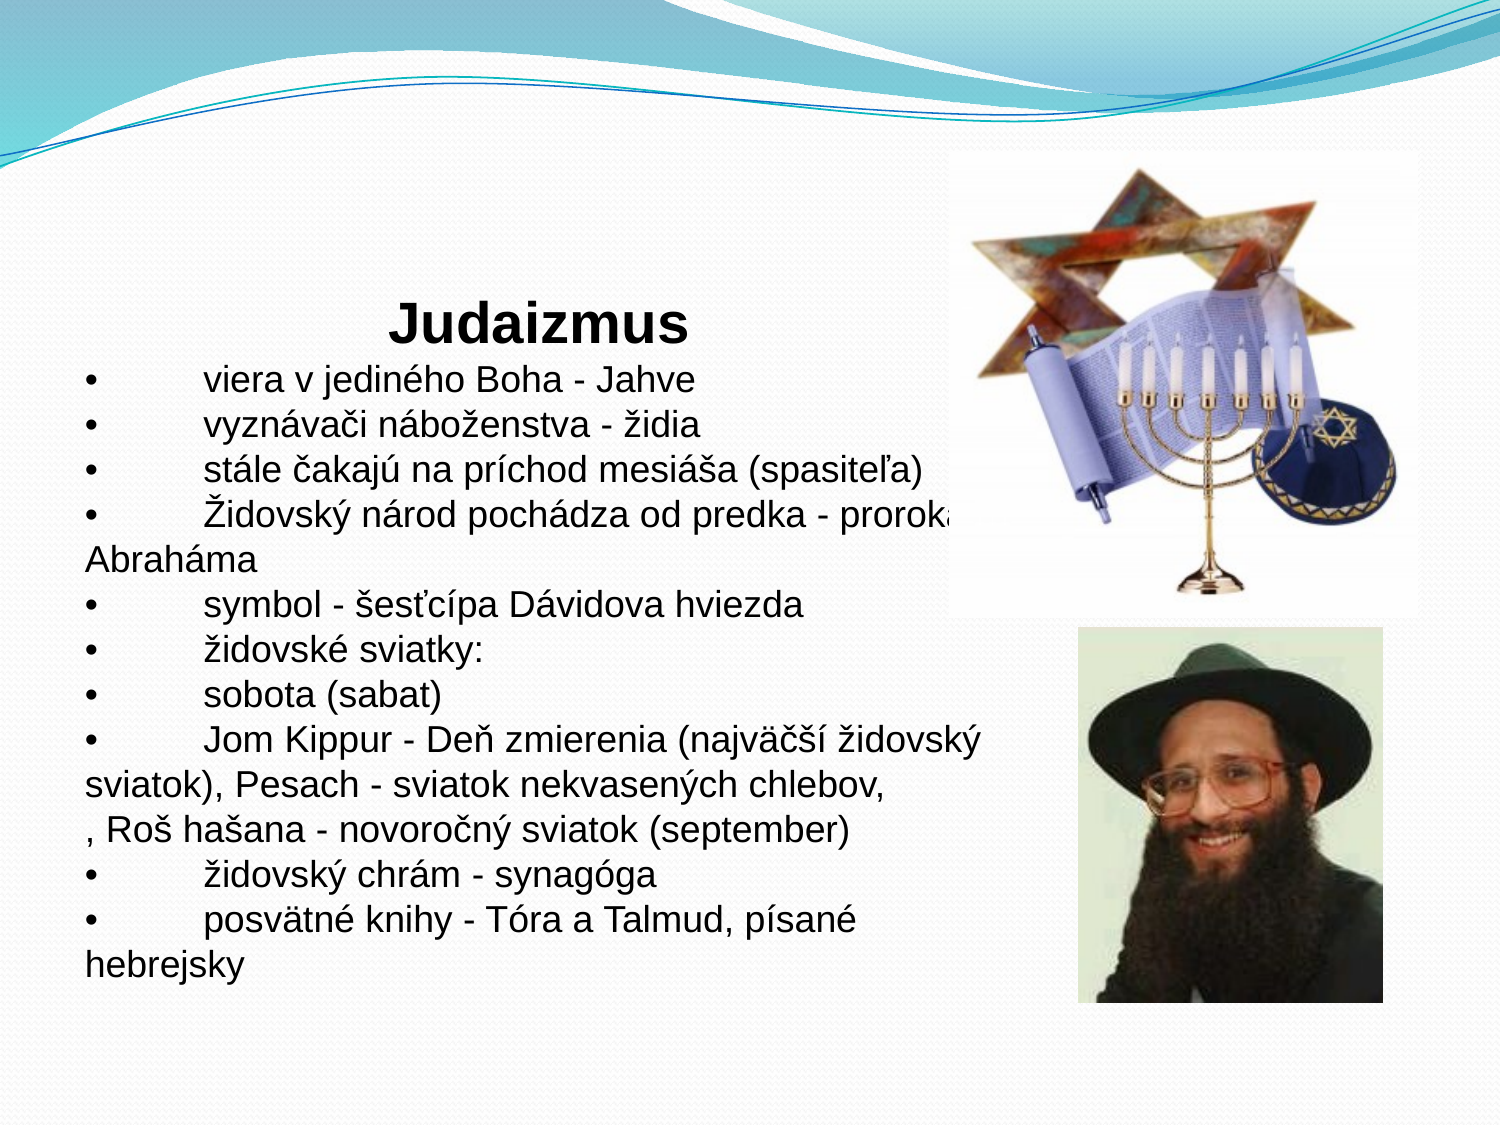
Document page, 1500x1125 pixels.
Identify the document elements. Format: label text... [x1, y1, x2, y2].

picture [948, 152, 1419, 619]
text_box Judaizmus • viera v jediného Boha - Jahve • vyznávači náboženstva - židia • stále čakajú na príchod mesiáša (spasiteľa) • Židovský národ pochádza od predka - proroka Abraháma • symbol - šesťcípa Dávidova hviezda • židovské sviatky: • sobota (sabat) • Jom Kippur - Deň zmierenia (najväčší židovský sviatok), Pesach - sviatok nekvasených chlebov, , Roš hašana - novoročný sviatok (september) • židovský chrám - synagóga • posvätné knihy - Tóra a Talmud, písané hebrejsky [70, 187, 1008, 993]
picture [1077, 627, 1383, 1003]
